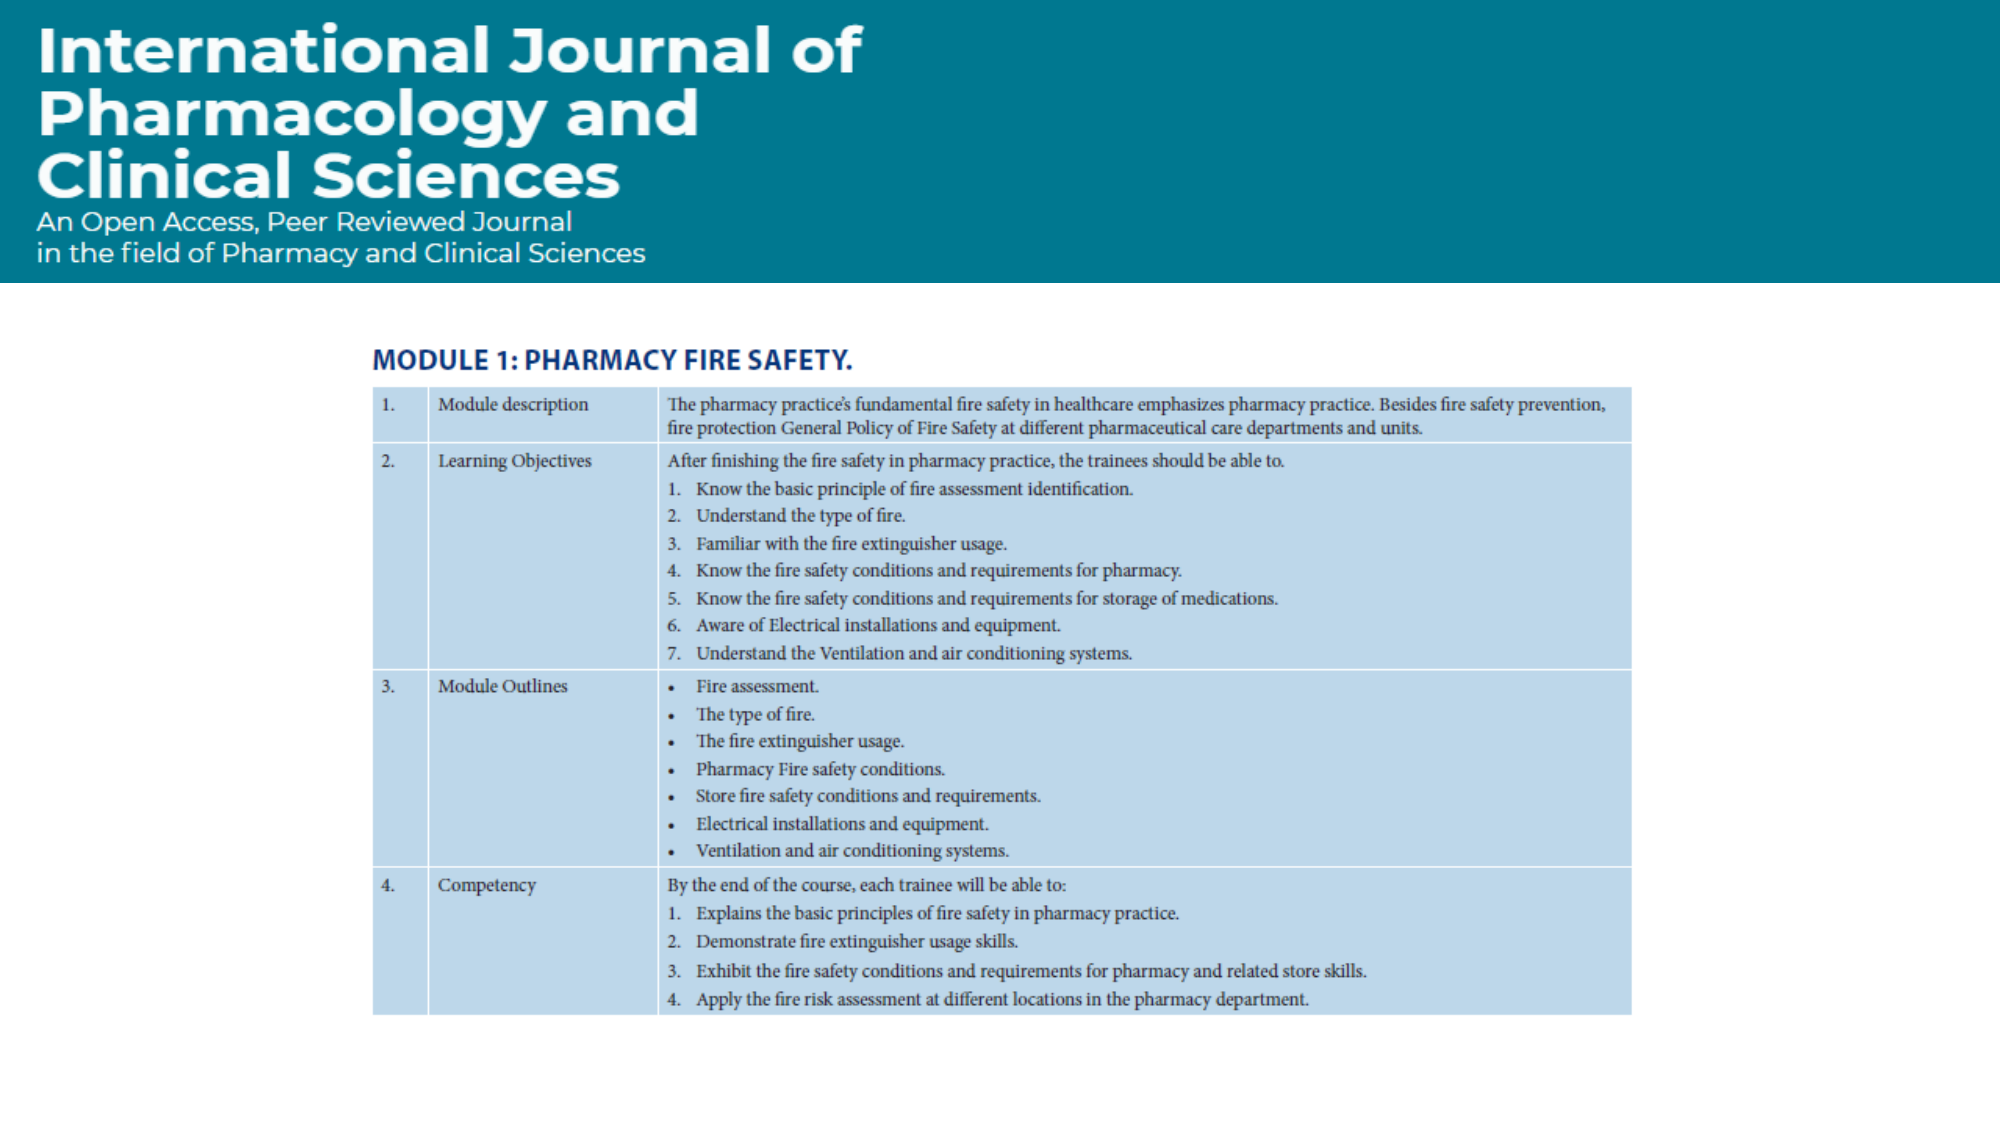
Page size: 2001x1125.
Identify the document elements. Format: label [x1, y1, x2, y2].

picture [356, 342, 1643, 1023]
picture [0, 0, 2000, 283]
